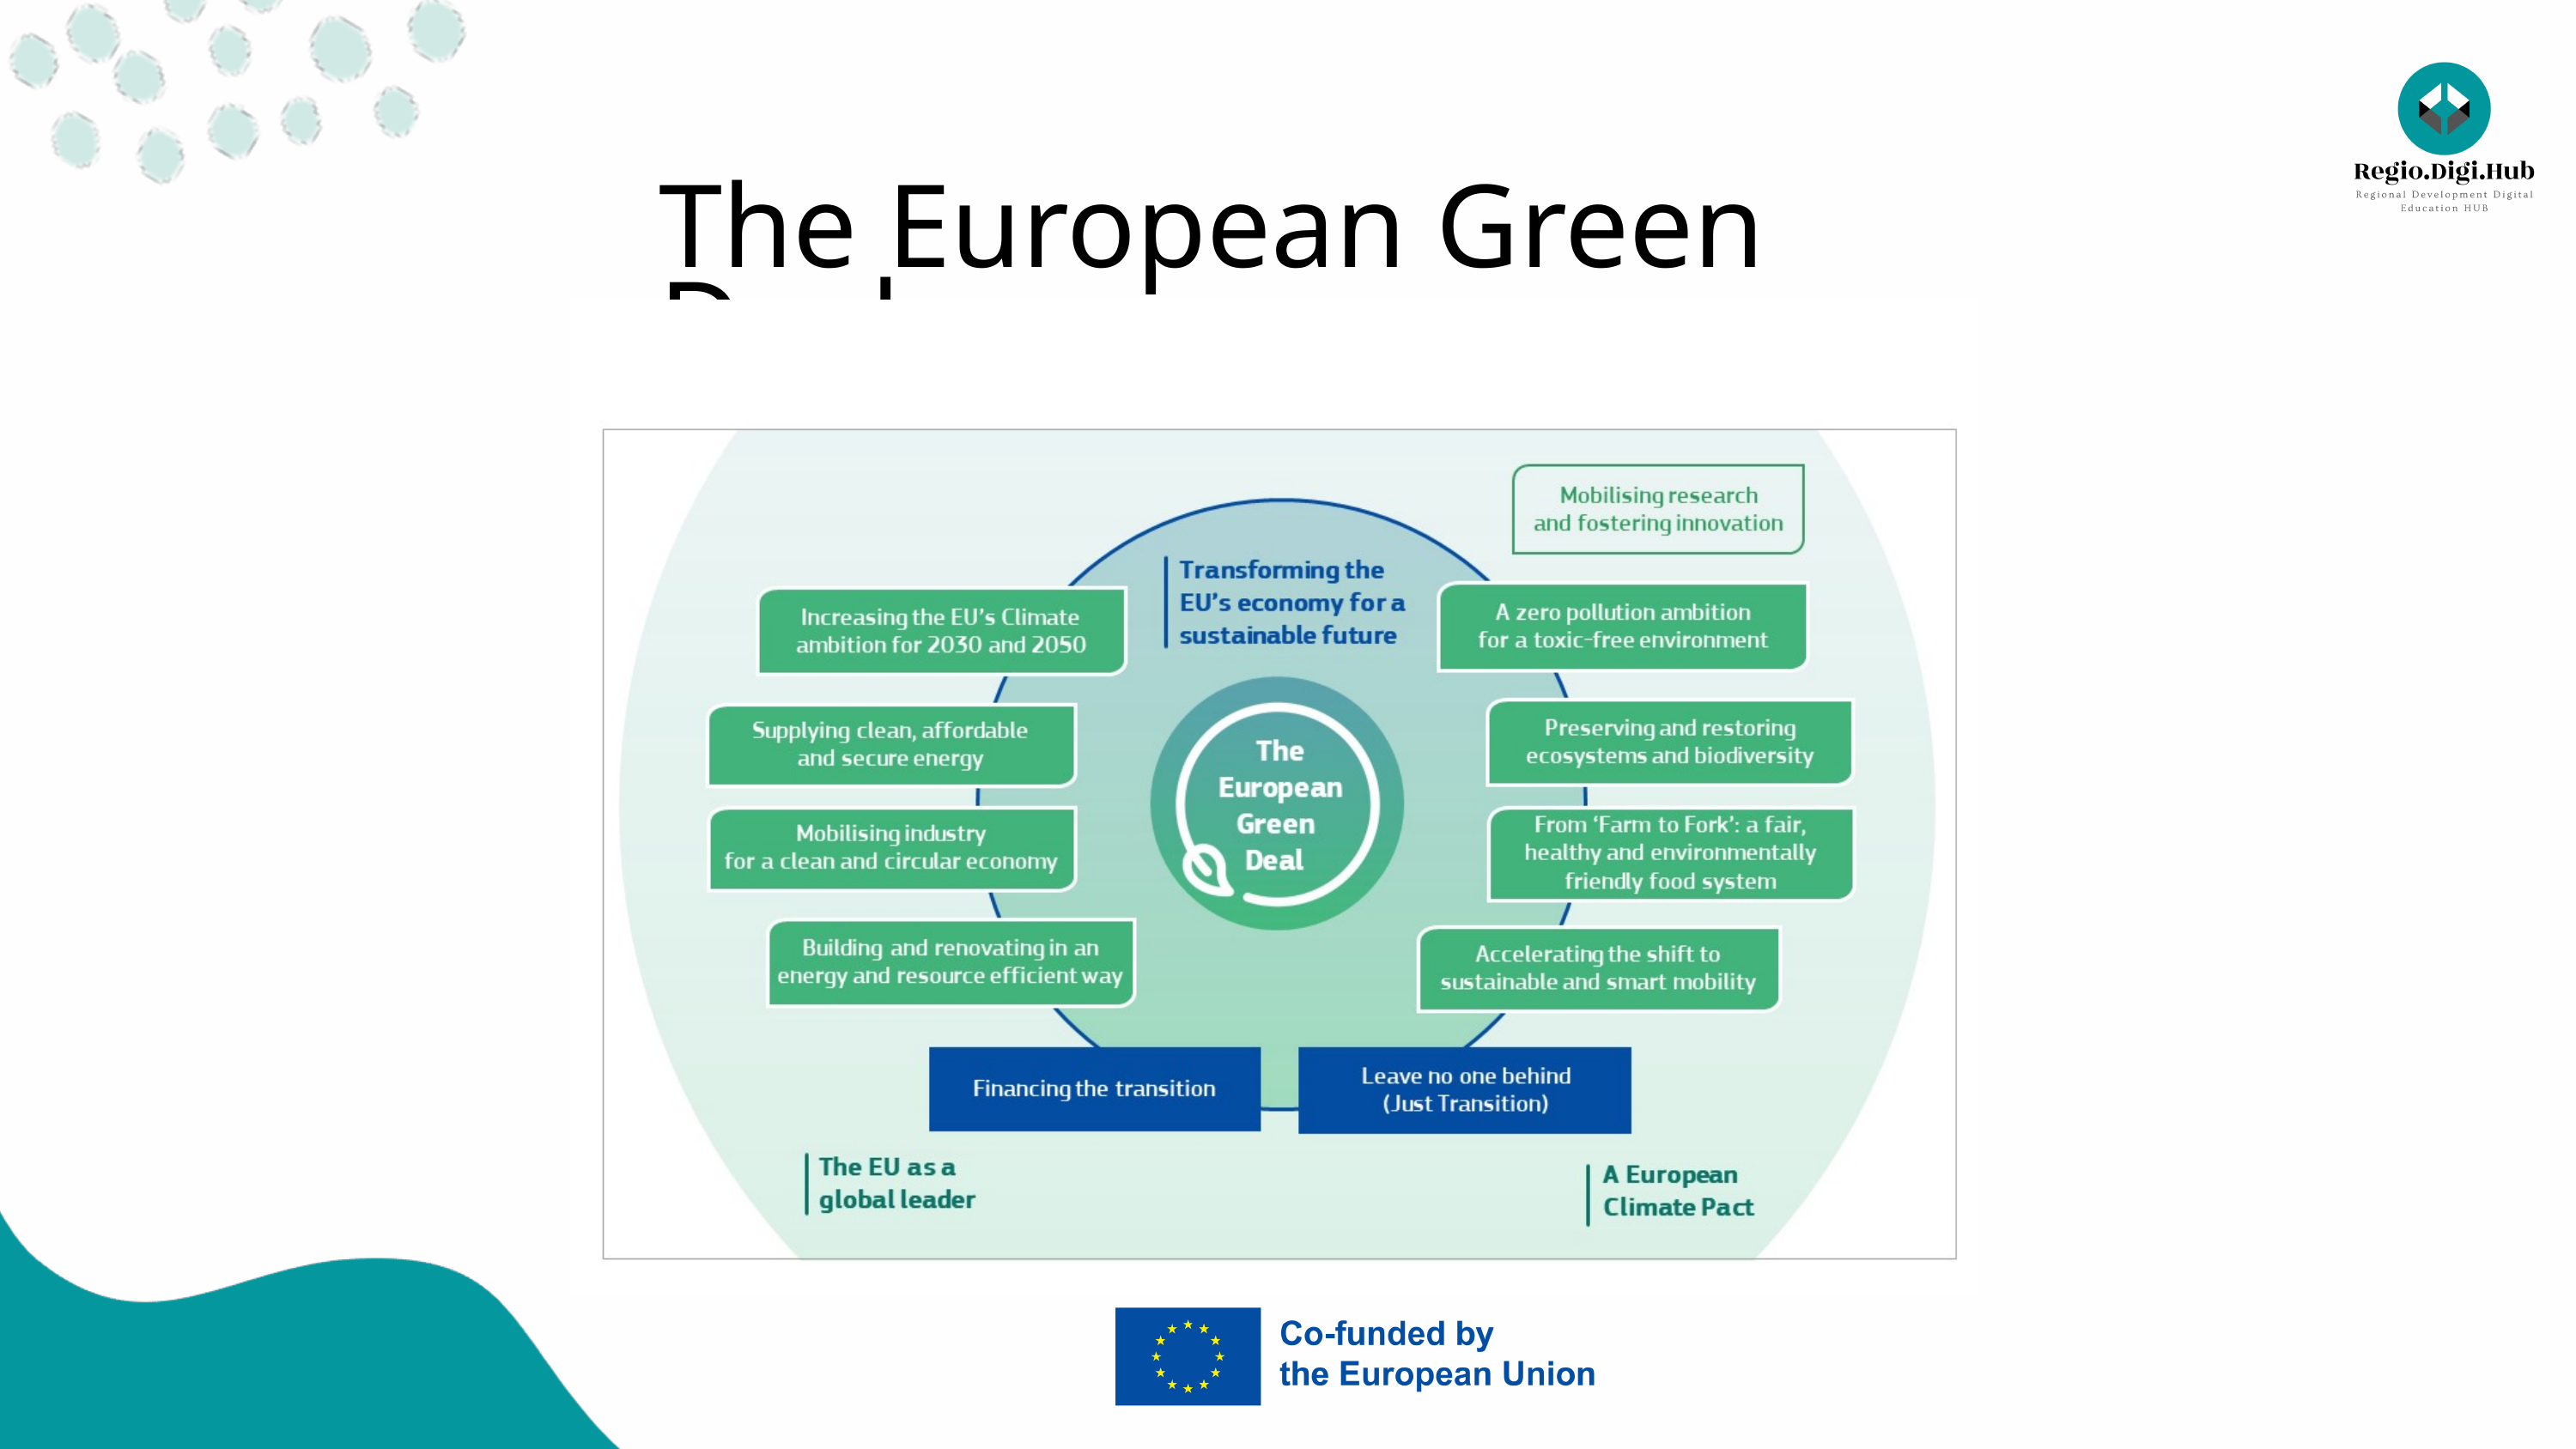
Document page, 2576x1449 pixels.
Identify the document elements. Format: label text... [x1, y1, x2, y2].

picture [0, 0, 489, 306]
picture [1108, 1301, 1631, 1412]
picture [0, 300, 1978, 1449]
picture [2312, 0, 2576, 264]
text_box The European Green Deal [659, 192, 1947, 299]
